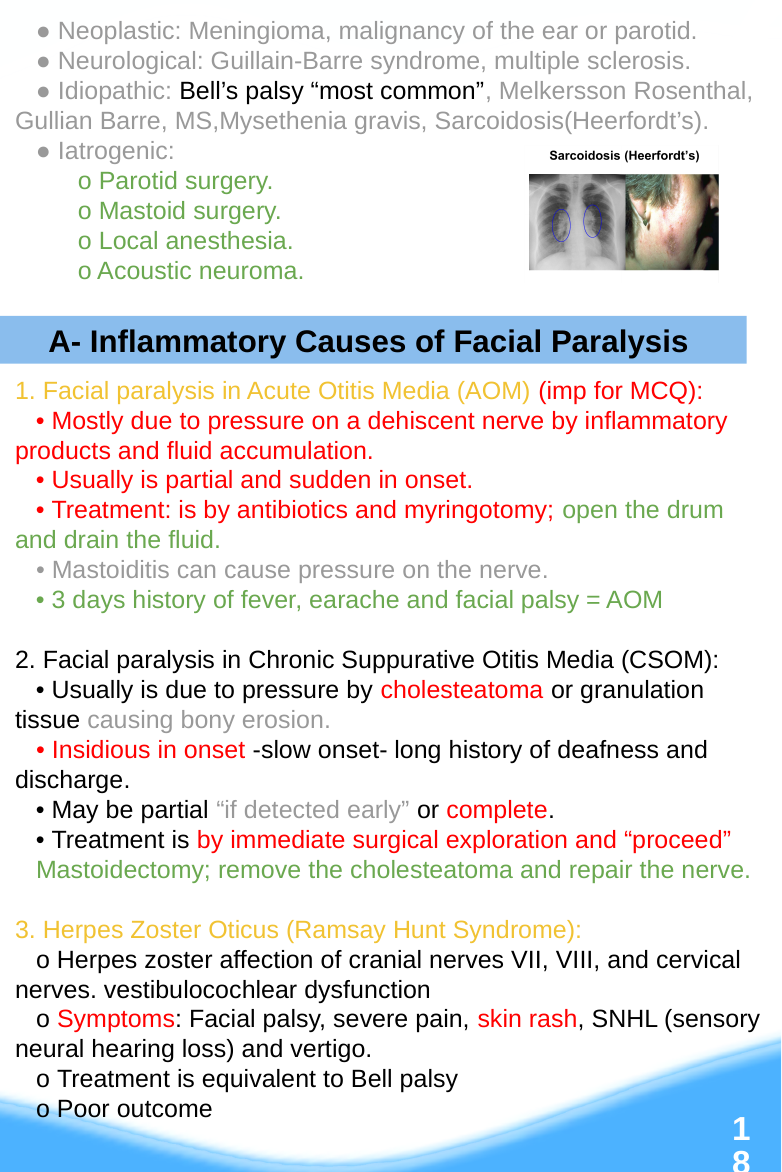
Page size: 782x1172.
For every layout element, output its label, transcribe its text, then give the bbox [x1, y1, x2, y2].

picture [524, 145, 719, 283]
text_box ● Neoplastic: Meningioma, malignancy of the ear or parotid. ● Neurological: Guillain-Barre syndrome, multiple sclerosis. ● Idiopathic: Bell’s palsy “most common”, Melkersson Rosenthal, Gullian Barre, MS,Mysethenia gravis, Sarcoidosis(Heerfordt’s). ● Iatrogenic: o Parotid surgery. o Mastoid surgery. o Local anesthesia. o Acoustic neuroma. 1. Facial paralysis in Acute Otitis Media (AOM) (imp for MCQ): • Mostly due to pressure on a dehiscent nerve by inflammatory products and fluid accumulation. • Usually is partial and sudden in onset. • Treatment: is by antibiotics and myringotomy; open the drum and drain the fluid. • Mastoiditis can cause pressure on the nerve. • 3 days history of fever, earache and facial palsy = AOM 2. Facial paralysis in Chronic Suppurative Otitis Media (CSOM): • Usually is due to pressure by cholesteatoma or granulation tissue causing bony erosion. • Insidious in onset -slow onset- long history of deafness and discharge. • May be partial “if detected early” or complete. • Treatment is by immediate surgical exploration and “proceed” Mastoidectomy; remove the cholesteatoma and repair the nerve. 3. Herpes Zoster Oticus (Ramsay Hunt Syndrome): o Herpes zoster affection of cranial nerves VII, VIII, and cervical nerves. vestibulocochlear dysfunction o Symptoms: Facial palsy, severe pain, skin rash, SNHL (sensory neural hearing loss) and vertigo. o Treatment is equivalent to Bell palsy o Poor outcome [0, 0, 782, 1172]
text_box A- Inflammatory Causes of Facial Paralysis [0, 315, 747, 364]
slide_number ‹#› [718, 1092, 766, 1163]
